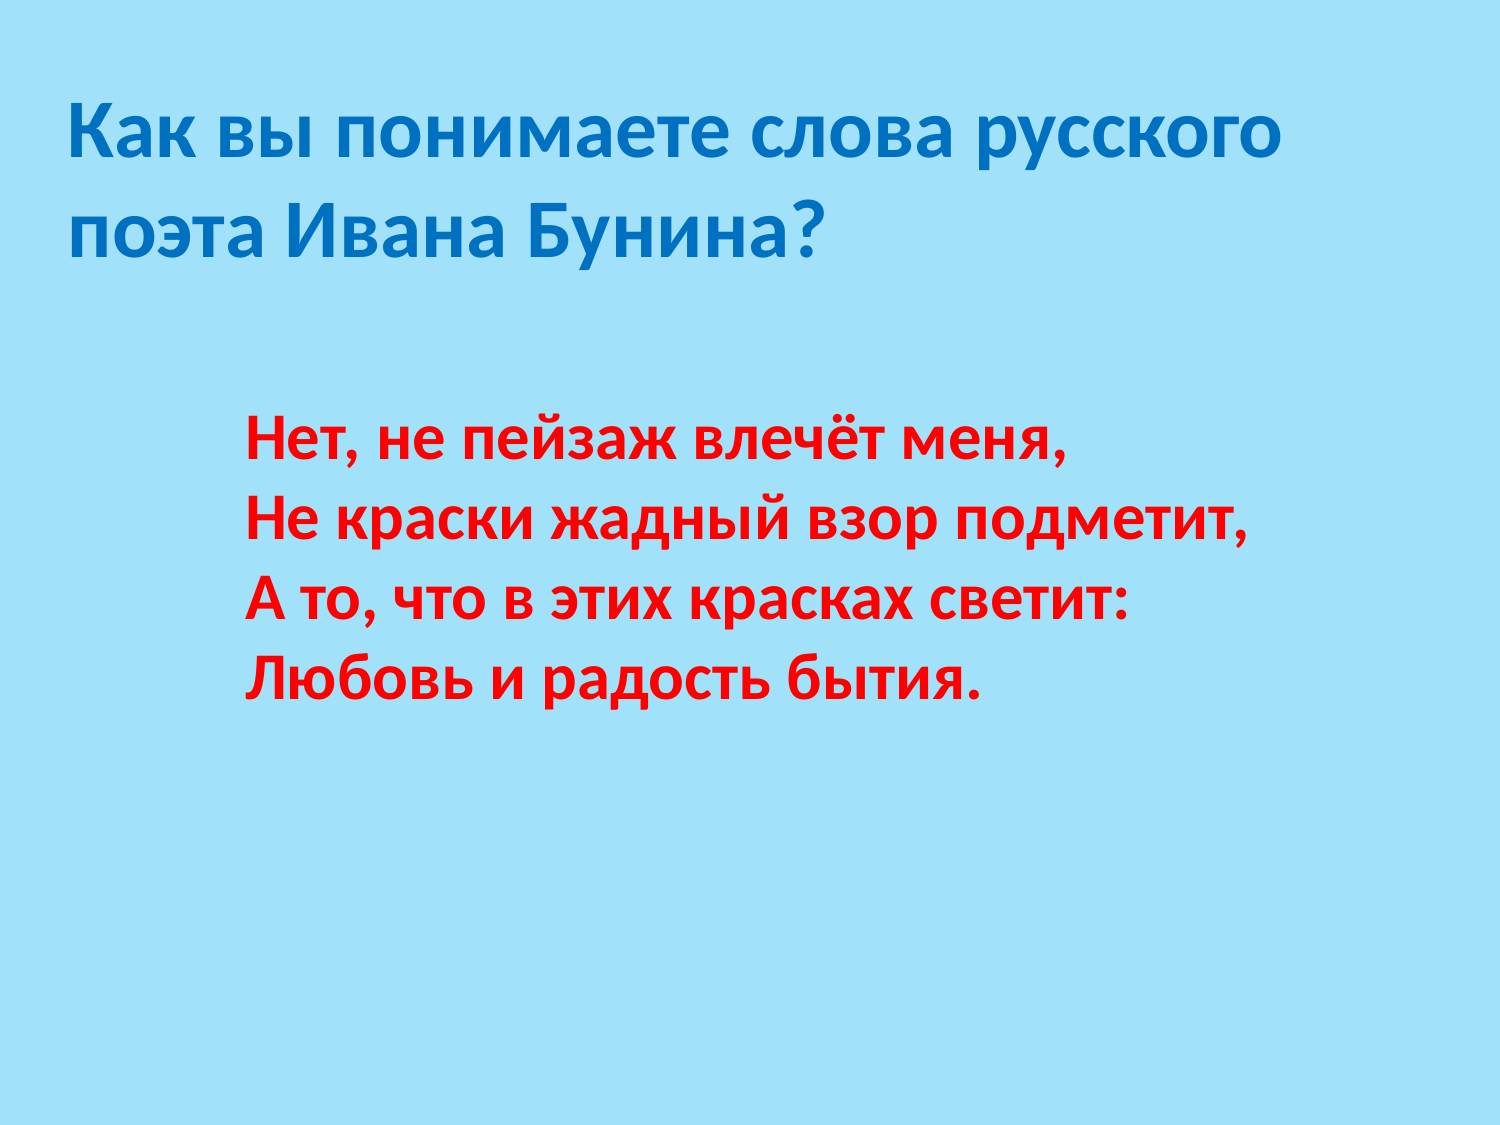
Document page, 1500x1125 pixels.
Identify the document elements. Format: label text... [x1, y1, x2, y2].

text_box Нет, не пейзаж влечёт меня, Не краски жадный взор подметит, А то, что в этих красках светит: Любовь и радость бытия. [230, 385, 1353, 880]
text_box Как вы понимаете слова русского поэта Ивана Бунина? [53, 66, 1376, 281]
